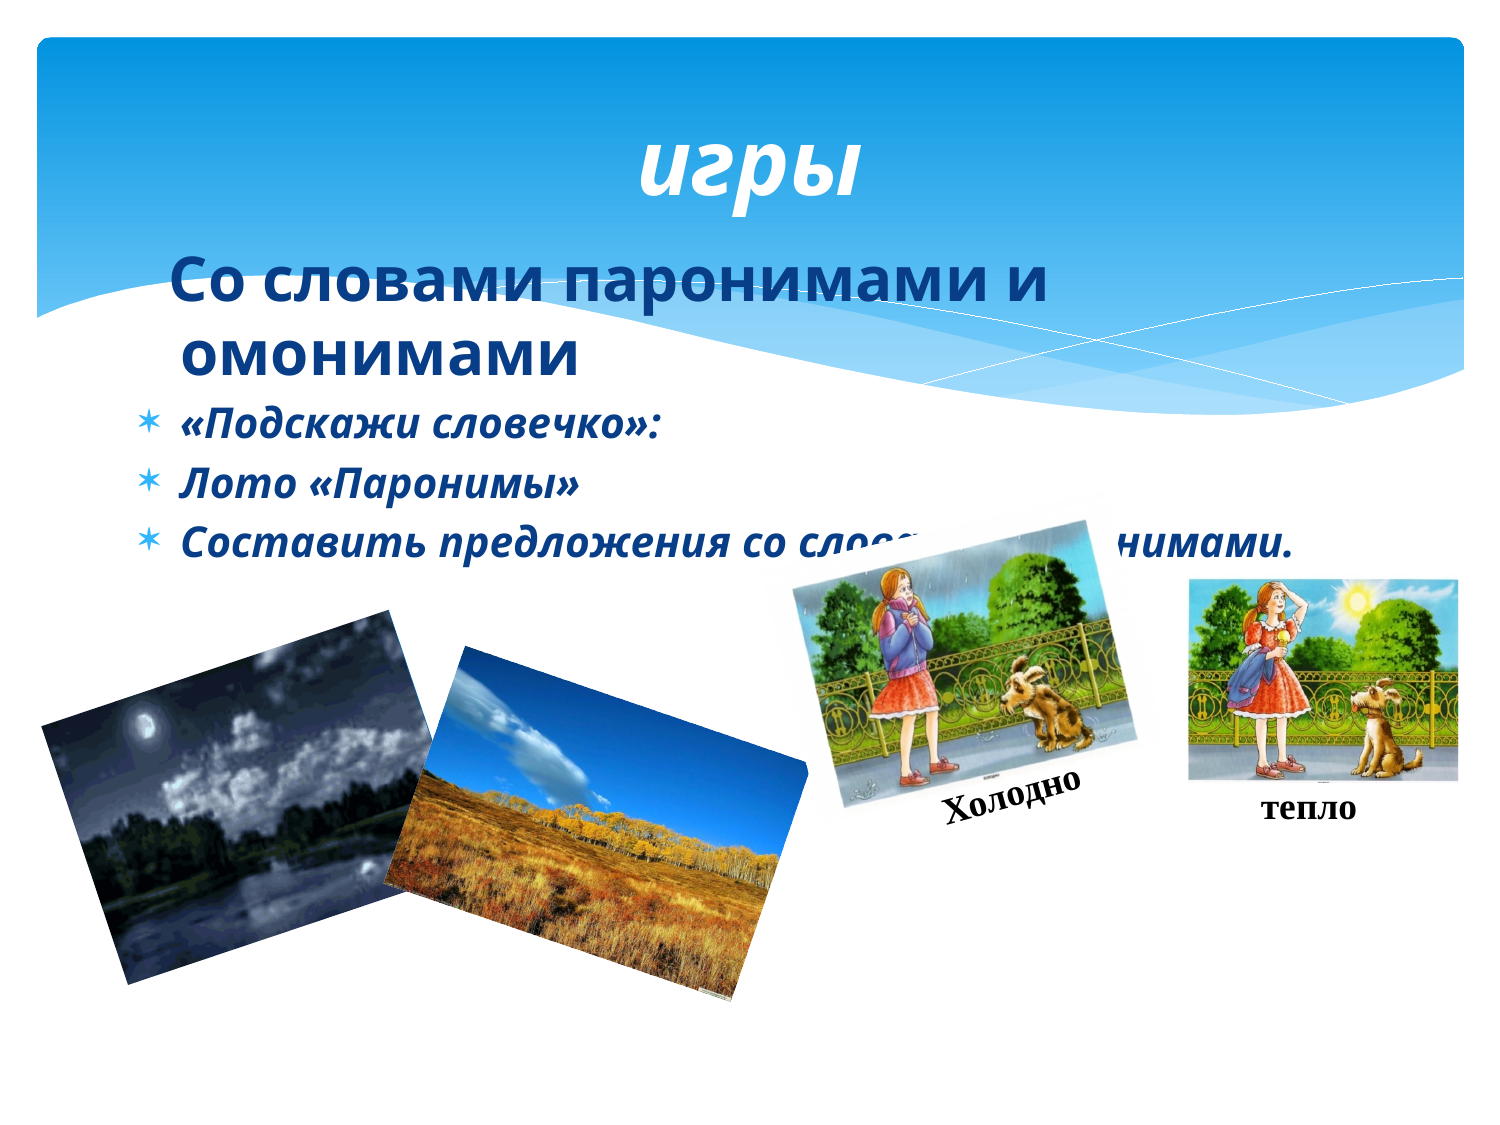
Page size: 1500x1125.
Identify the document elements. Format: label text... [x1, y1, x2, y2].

title игры [75, 55, 1425, 261]
picture [41, 491, 1165, 1001]
picture [1186, 573, 1459, 783]
text_box тепло [1246, 792, 1388, 835]
list Со словами паронимами и омонимами «Подскажи словечко»: Лото «Паронимы» Составить предложения со словами - паронимами. [123, 231, 1340, 575]
text_box Холодно [923, 797, 1105, 844]
